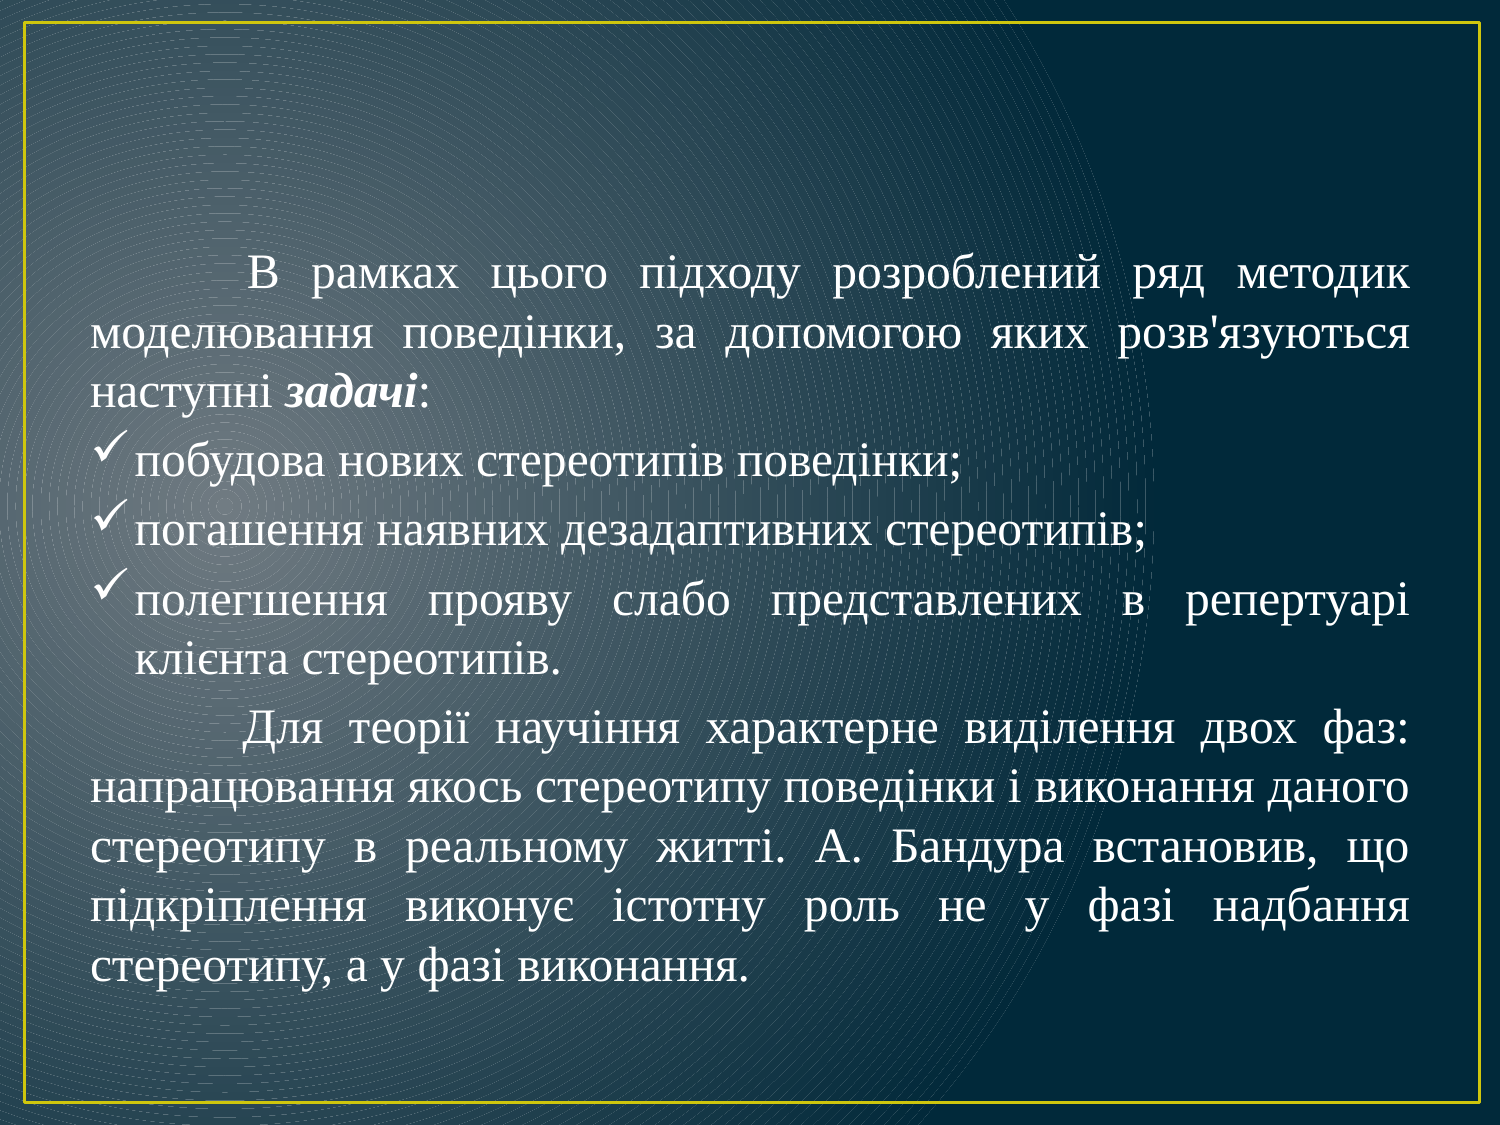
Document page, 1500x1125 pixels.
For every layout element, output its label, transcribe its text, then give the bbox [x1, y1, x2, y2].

list В рамках цього підходу розроблений ряд методик моделювання поведінки, за допомогою яких розв'язуються наступні задачі: побудова нових стереотипів поведінки; погашення наявних дезадаптивних стереотипів; полегшення прояву слабо представлених в репертуарі клієнта стереотипів. Для теорії научіння характерне виділення двох фаз: напрацювання якось стереотипу поведінки і виконання даного стереотипу в реальному житті. А. Бандура встановив, що підкріплення виконує істотну роль не у фазі надбання стереотипу, а у фазі виконання. [75, 231, 1425, 1005]
